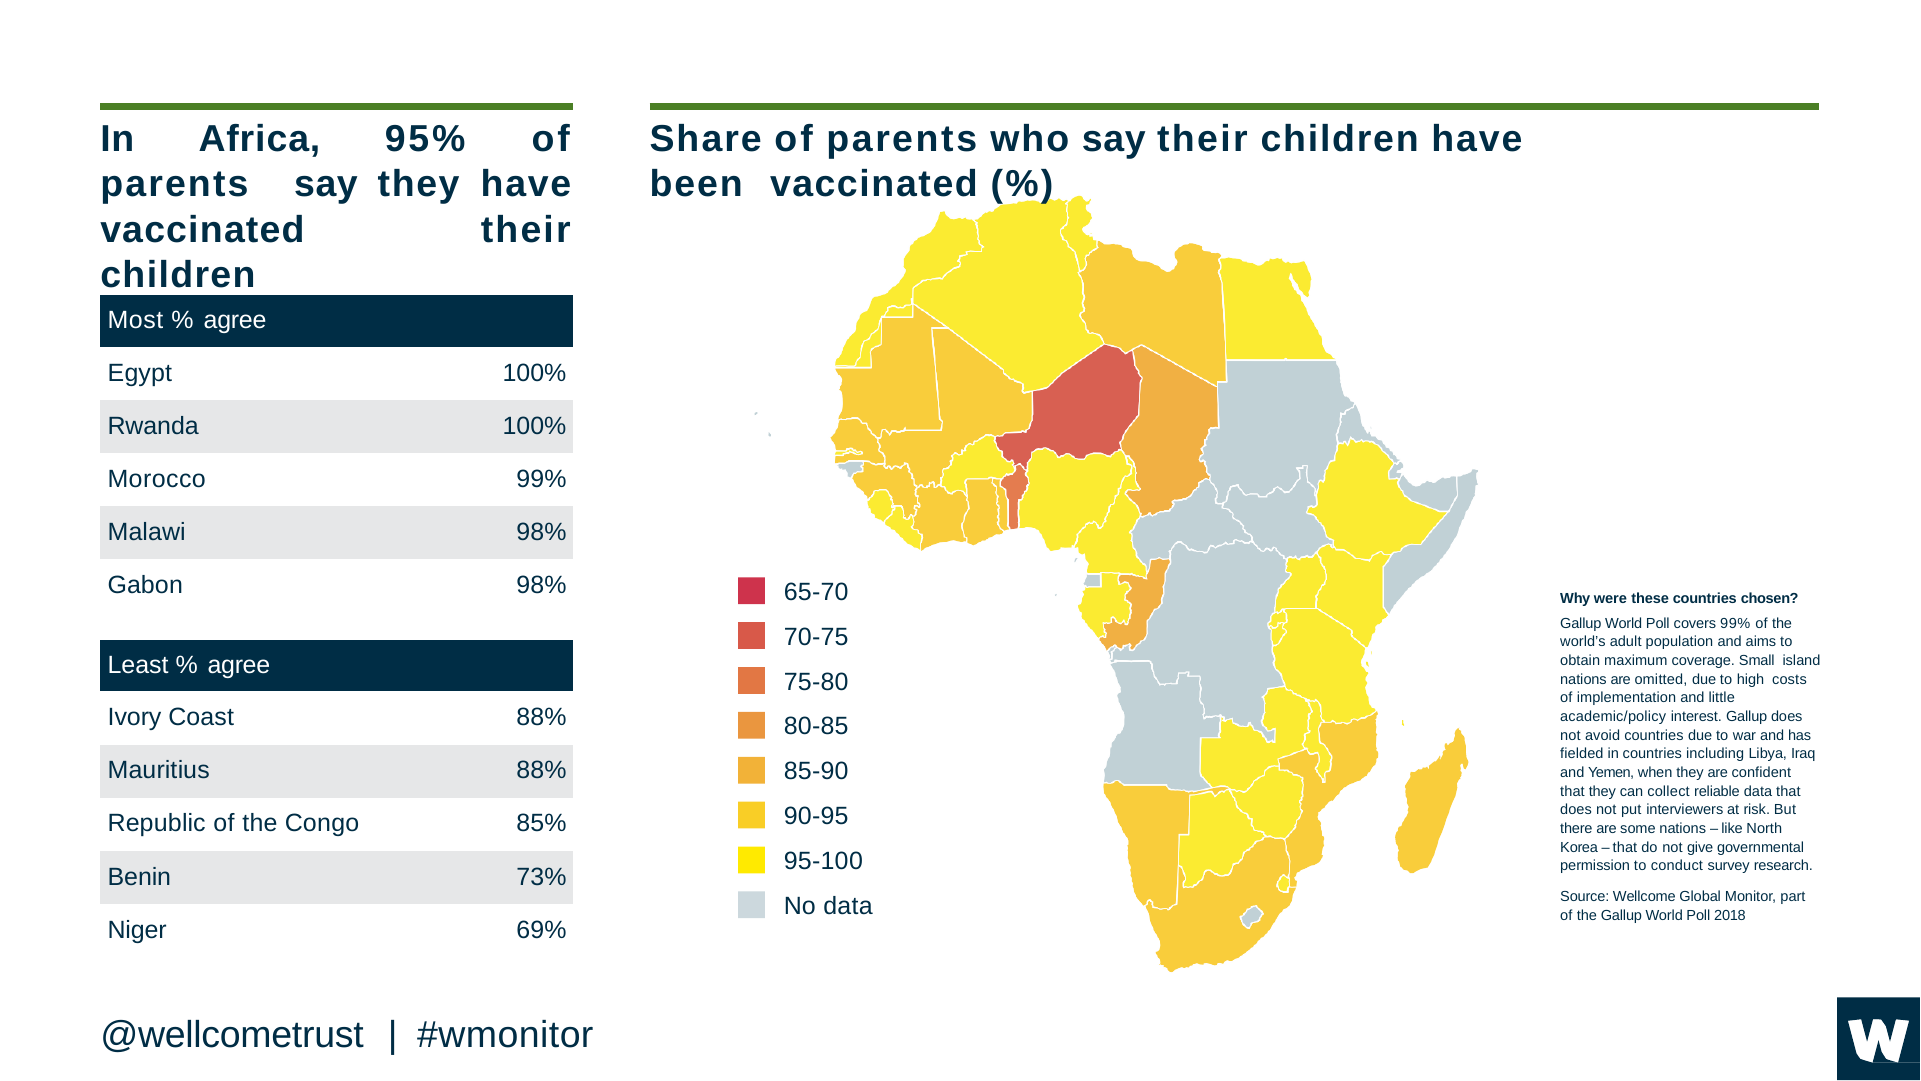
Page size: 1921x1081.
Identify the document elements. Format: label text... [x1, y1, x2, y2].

text_box [738, 801, 765, 829]
table_header [436, 640, 573, 691]
text_box [738, 577, 765, 605]
table_cell Egypt [100, 347, 353, 400]
footer @wellcometrust | #wmonitor [98, 1010, 596, 1081]
text_box [738, 846, 765, 874]
table_cell Malawi [100, 506, 353, 559]
text_box Why were these countries chosen? Gallup World Poll covers 99% of the world’s adult population and aims to obtain maximum coverage. Small island nations are omitted, due to high costs of implementation and little academic/policy interest. Gallup does not avoid countries due to war and has fielded in countries including Libya, Iraq and Yemen, when they are confident that they can collect reliable data that does not put interviewers at risk. But there are some nations – like North Korea – that do not give governmental permission to conduct survey research. Source: Wellcome Global Monitor, part of the Gallup World Poll 2018 [1558, 579, 1822, 923]
table_cell 85% [436, 798, 573, 851]
table_cell Mauritius [100, 745, 436, 798]
table_cell 73% [436, 851, 573, 904]
table_header Least % agree [100, 640, 436, 691]
text_box [738, 622, 765, 649]
text_box Share of parents who say their children have been vaccinated (%) [647, 112, 1625, 205]
table_cell Republic of the Congo [100, 798, 436, 851]
table_cell 99% [353, 453, 573, 506]
table_cell 98% [353, 506, 573, 559]
title In Africa, 95% of parents say they have vaccinated their children [98, 112, 574, 296]
table_cell Benin [100, 851, 436, 904]
table_cell Morocco [100, 453, 353, 506]
table_cell 69% [436, 904, 573, 946]
text_box [738, 891, 765, 919]
table_cell Ivory Coast [100, 691, 436, 745]
table_cell Niger [100, 904, 436, 946]
text_box [738, 711, 765, 739]
table_header [353, 295, 573, 347]
text_box [738, 756, 765, 784]
table_header Most % agree [100, 295, 353, 347]
table_cell Rwanda [100, 400, 353, 453]
text_box [738, 667, 765, 694]
table_cell 88% [436, 691, 573, 745]
table_cell 98% [353, 559, 573, 601]
table_cell 100% [353, 400, 573, 453]
text_box [828, 205, 1479, 974]
text_box 65-70 70-75 75-80 80-85 85-90 90-95 95-100 No data [781, 558, 875, 920]
table_cell 88% [436, 745, 573, 798]
table_cell Gabon [100, 559, 353, 601]
table_cell 100% [353, 347, 573, 400]
